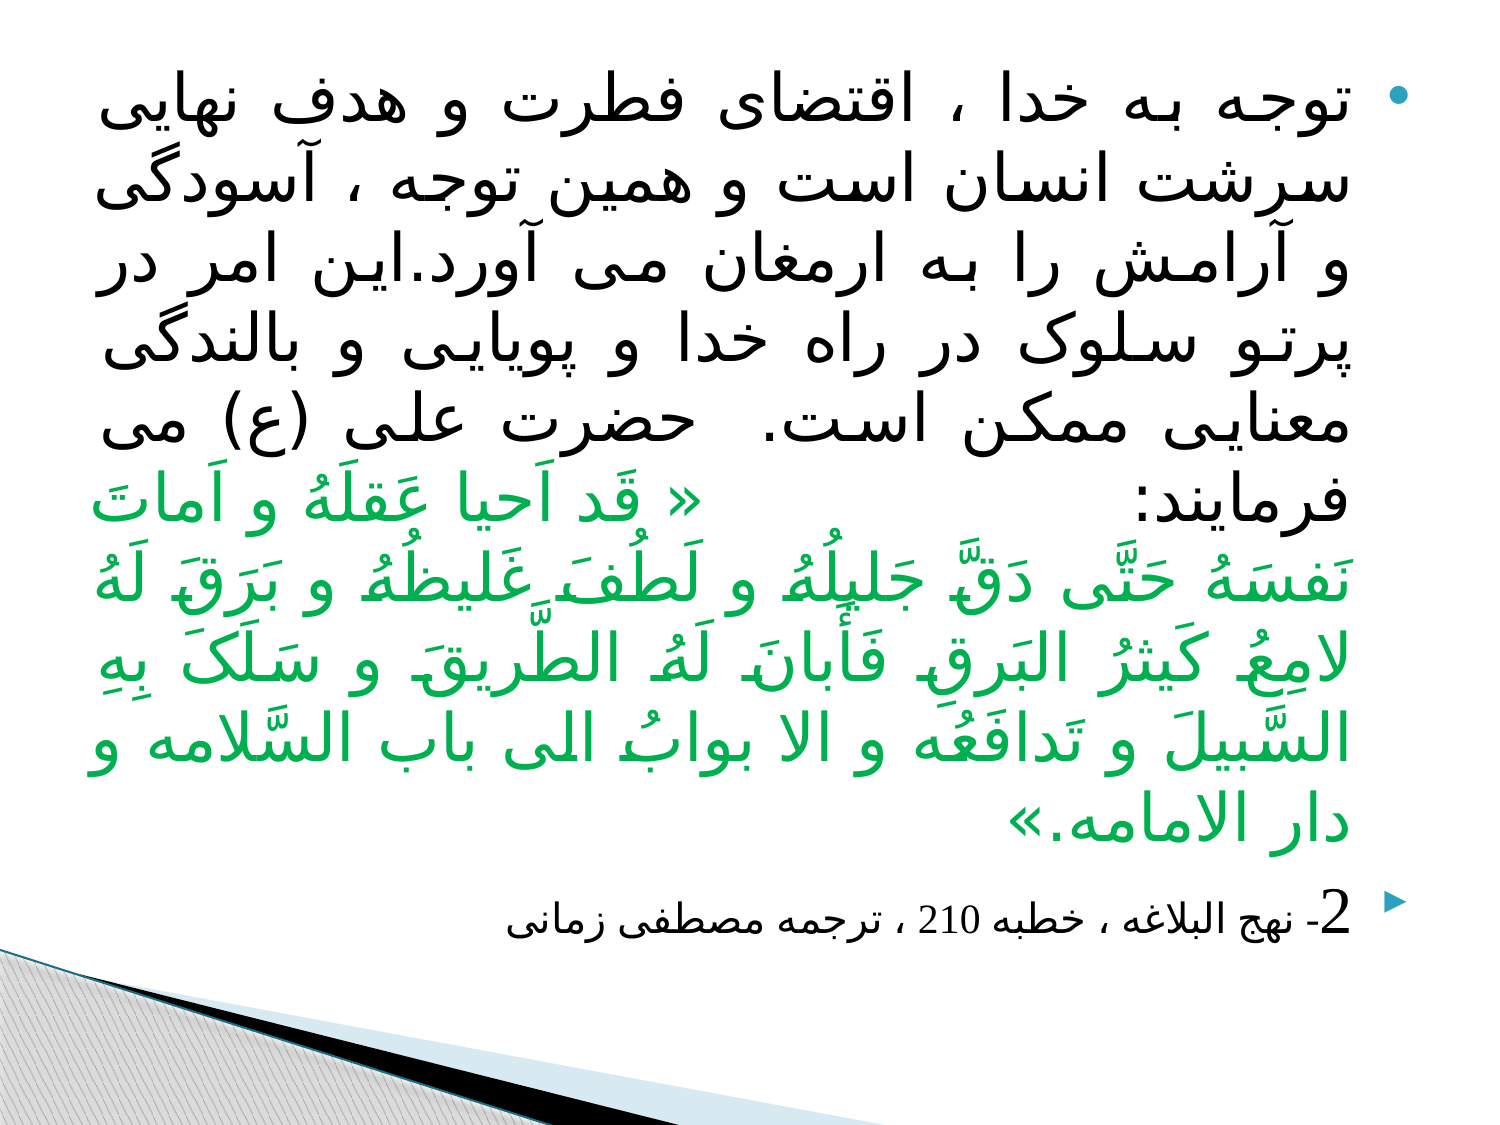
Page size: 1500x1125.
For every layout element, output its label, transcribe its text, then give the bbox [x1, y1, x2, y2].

list توجه به خدا ، اقتضای فطرت و هدف نهایی سرشت انسان است و همین توجه ، آسودگی و آرامش را به ارمغان می آورد.این امر در پرتو سلوک در راه خدا و پویایی و بالندگی معنایی ممکن است. حضرت علی (ع) می فرمایند: « قَد اَحیا عَقلَهُ و اَماتَ نَفسَهُ حَتَّی دَقَّ جَلیلُهُ و لَطُفَ غَلیظُهُ و بَرَقَ لَهُ لامِعُ کَیثرُ البَرقِ فَأَبانَ لَهُ الطَّریقَ و سَلَکَ بِهِ السَّبیلَ و تَدافَعُه و الا بوابُ الی باب السَّلامه و دار الامامه.» 2- نهج البلاغه ، خطبه 210 ، ترجمه مصطفی زمانی [75, 46, 1425, 986]
